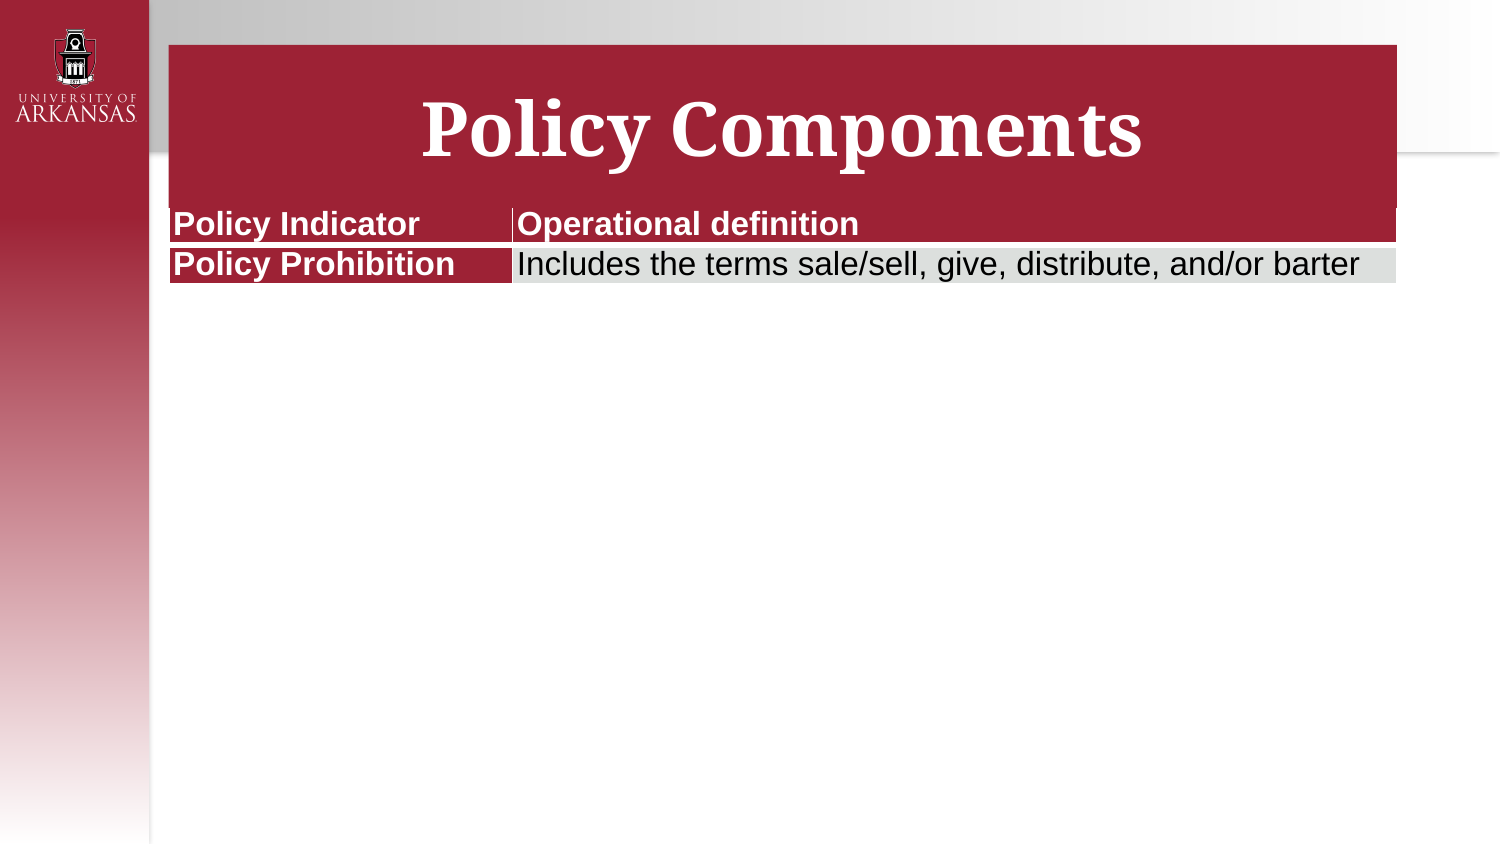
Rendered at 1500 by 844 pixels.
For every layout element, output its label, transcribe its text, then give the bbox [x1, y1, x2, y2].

table_cell Policy Prohibition [170, 248, 512, 283]
table_header Operational definition [513, 208, 1396, 242]
picture [15, 29, 137, 122]
text_box Policy Components [168, 44, 1397, 208]
table_cell Includes the terms sale/sell, give, distribute, and/or barter [513, 248, 1396, 283]
table_header Policy Indicator [170, 208, 512, 242]
